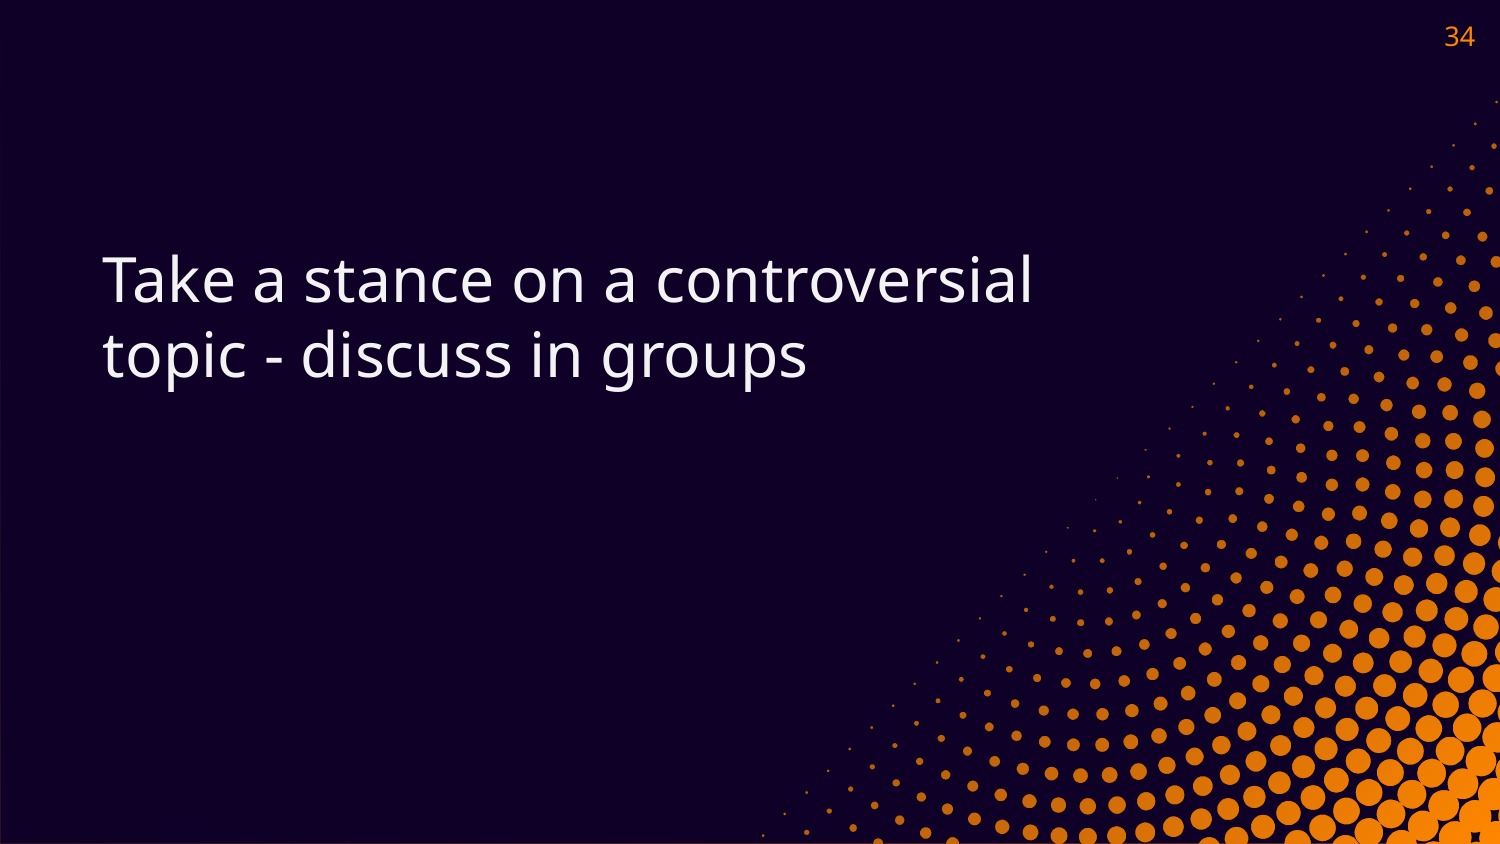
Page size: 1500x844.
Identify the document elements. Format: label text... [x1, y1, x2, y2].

text_box Take a stance on a controversial topic - discuss in groups [87, 224, 1176, 373]
slide_number 34 [1385, 5, 1476, 71]
